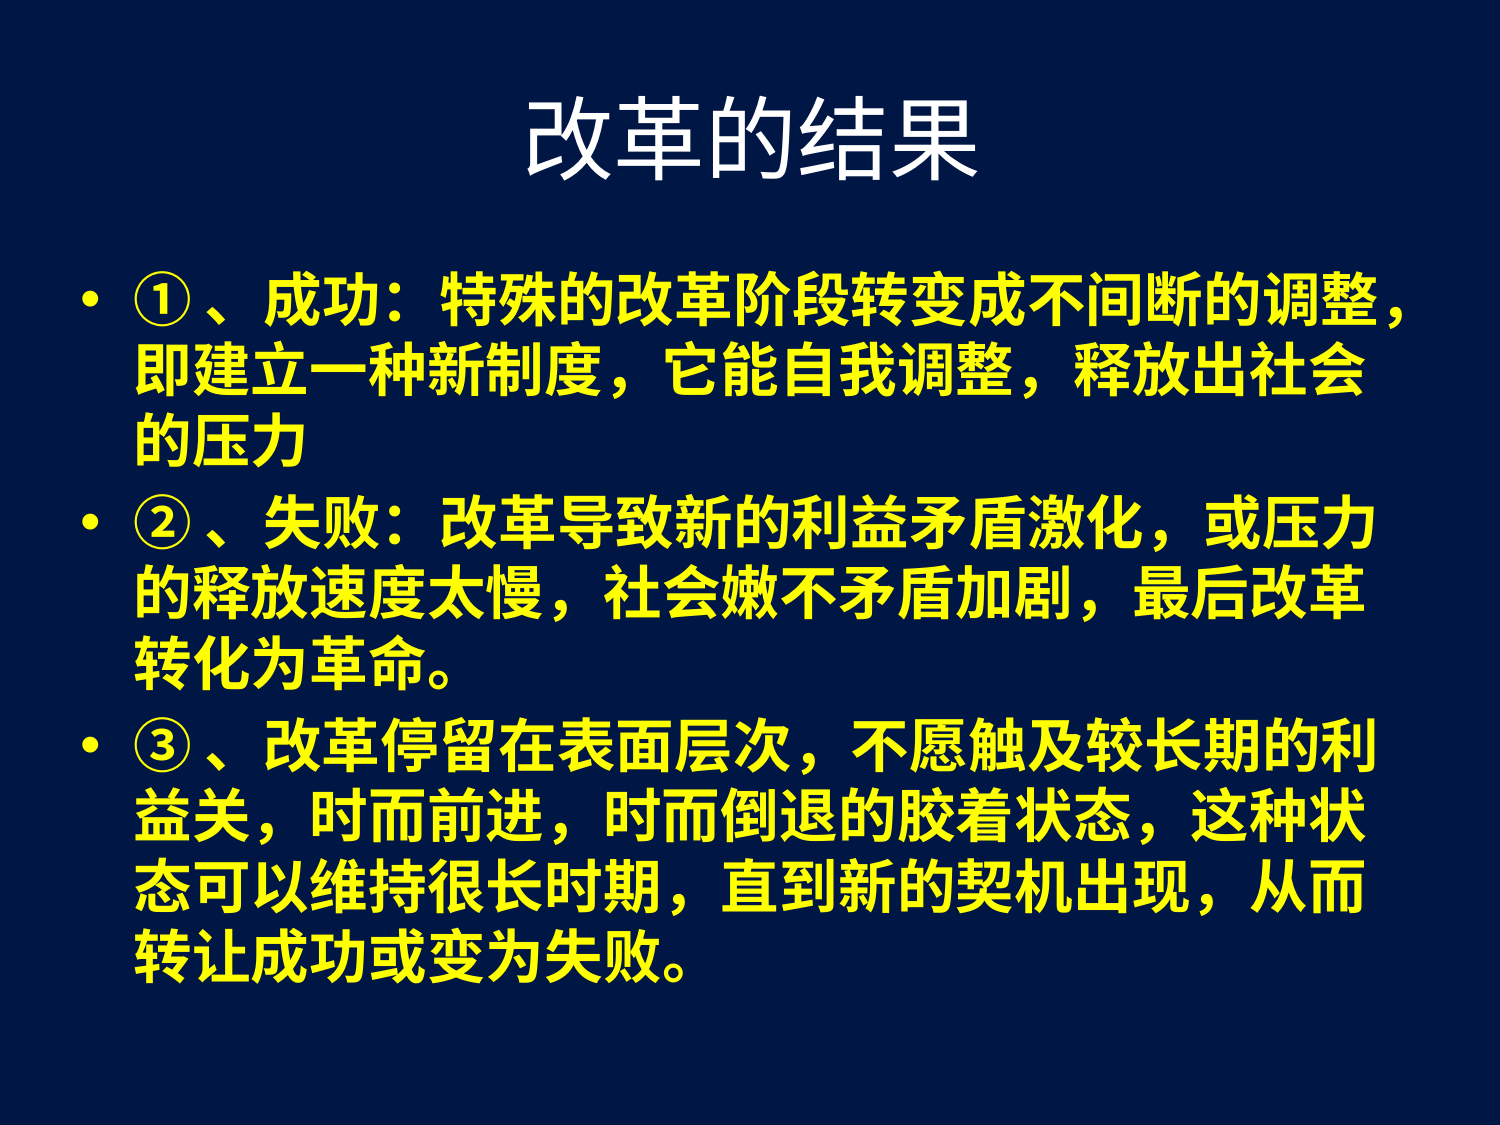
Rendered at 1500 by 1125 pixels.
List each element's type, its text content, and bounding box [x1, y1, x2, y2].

title 改革的结果 [76, 42, 1427, 231]
list ①、成功：特殊的改革阶段转变成不间断的调整，即建立一种新制度，它能自我调整，释放出社会的压力 ②、失败：改革导致新的利益矛盾激化，或压力的释放速度太慢，社会嫩不矛盾加剧，最后改革转化为革命。 ③、改革停留在表面层次，不愿触及较长期的利益关，时而前进，时而倒退的胶着状态，这种状态可以维持很长时期，直到新的契机出现，从而转让成功或变为失败。 [64, 255, 1415, 998]
